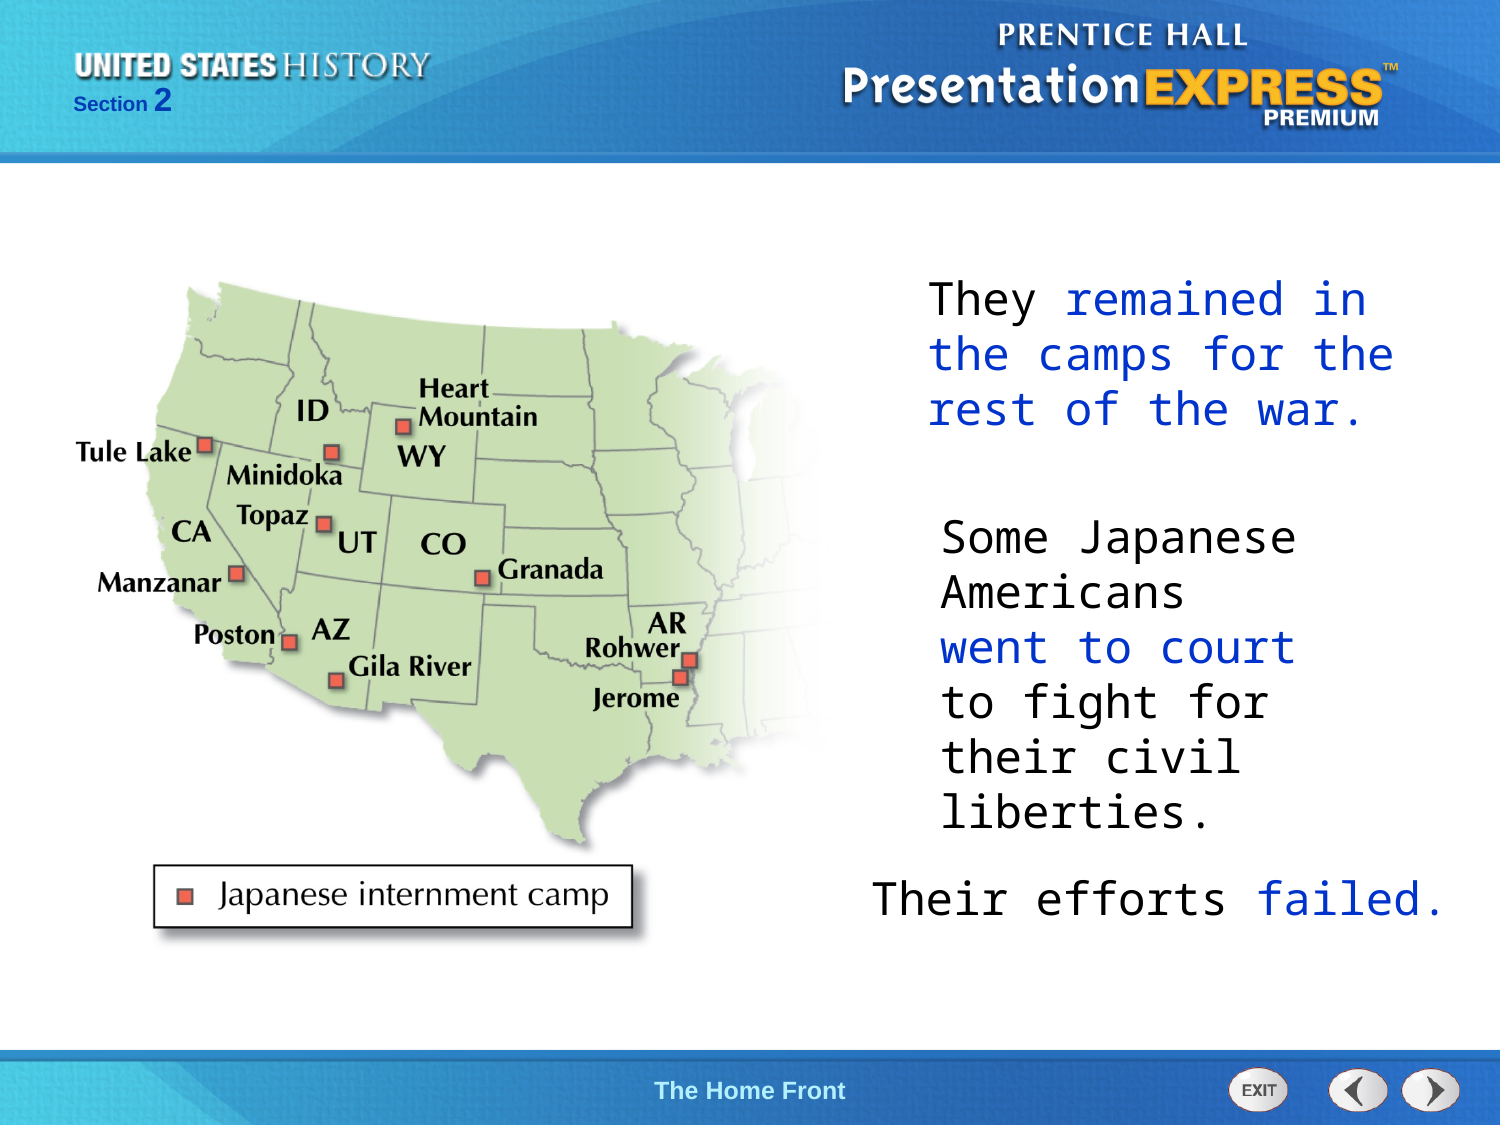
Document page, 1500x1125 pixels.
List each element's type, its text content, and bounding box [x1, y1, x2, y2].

text_box They remained in the camps for the rest of the war. [912, 262, 1413, 443]
text_box Their efforts failed. [860, 862, 1464, 933]
picture [0, 0, 1500, 1125]
text_box Some Japanese Americans went to court to fight for their civil liberties. [924, 499, 1328, 845]
